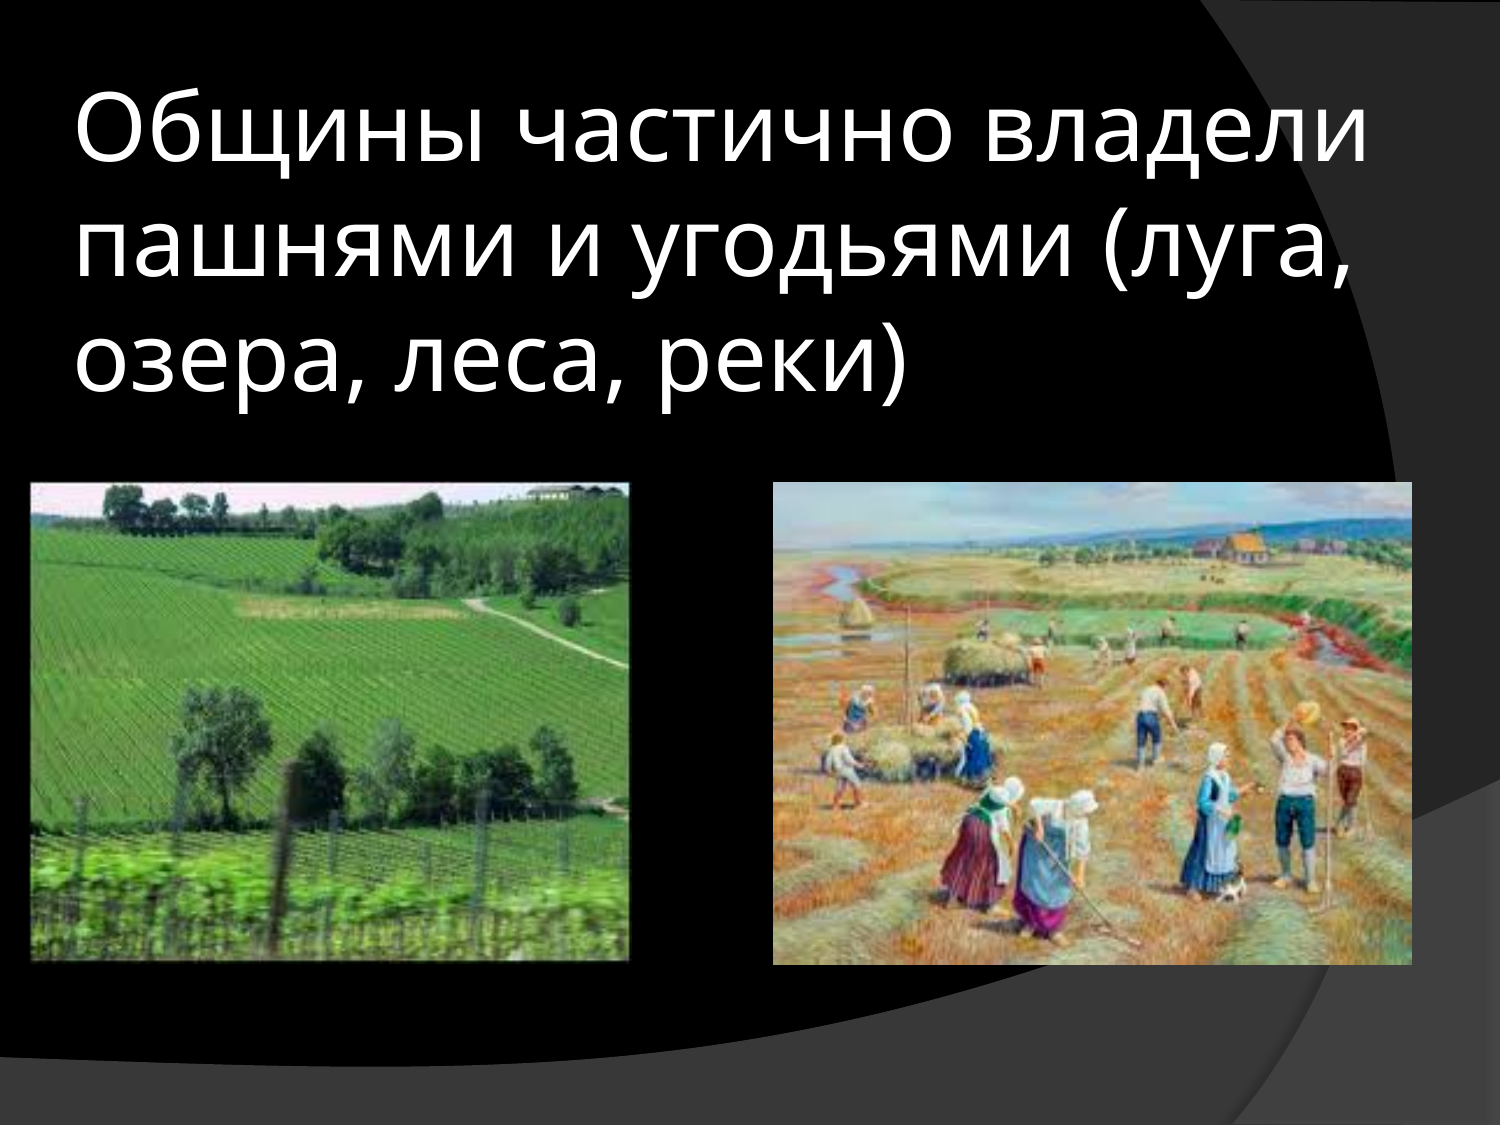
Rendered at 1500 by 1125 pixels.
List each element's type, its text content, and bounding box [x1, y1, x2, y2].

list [29, 481, 633, 965]
title Общины частично владели пашнями и угодьями (луга, озера, леса, реки) [64, 54, 1447, 421]
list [773, 481, 1412, 965]
